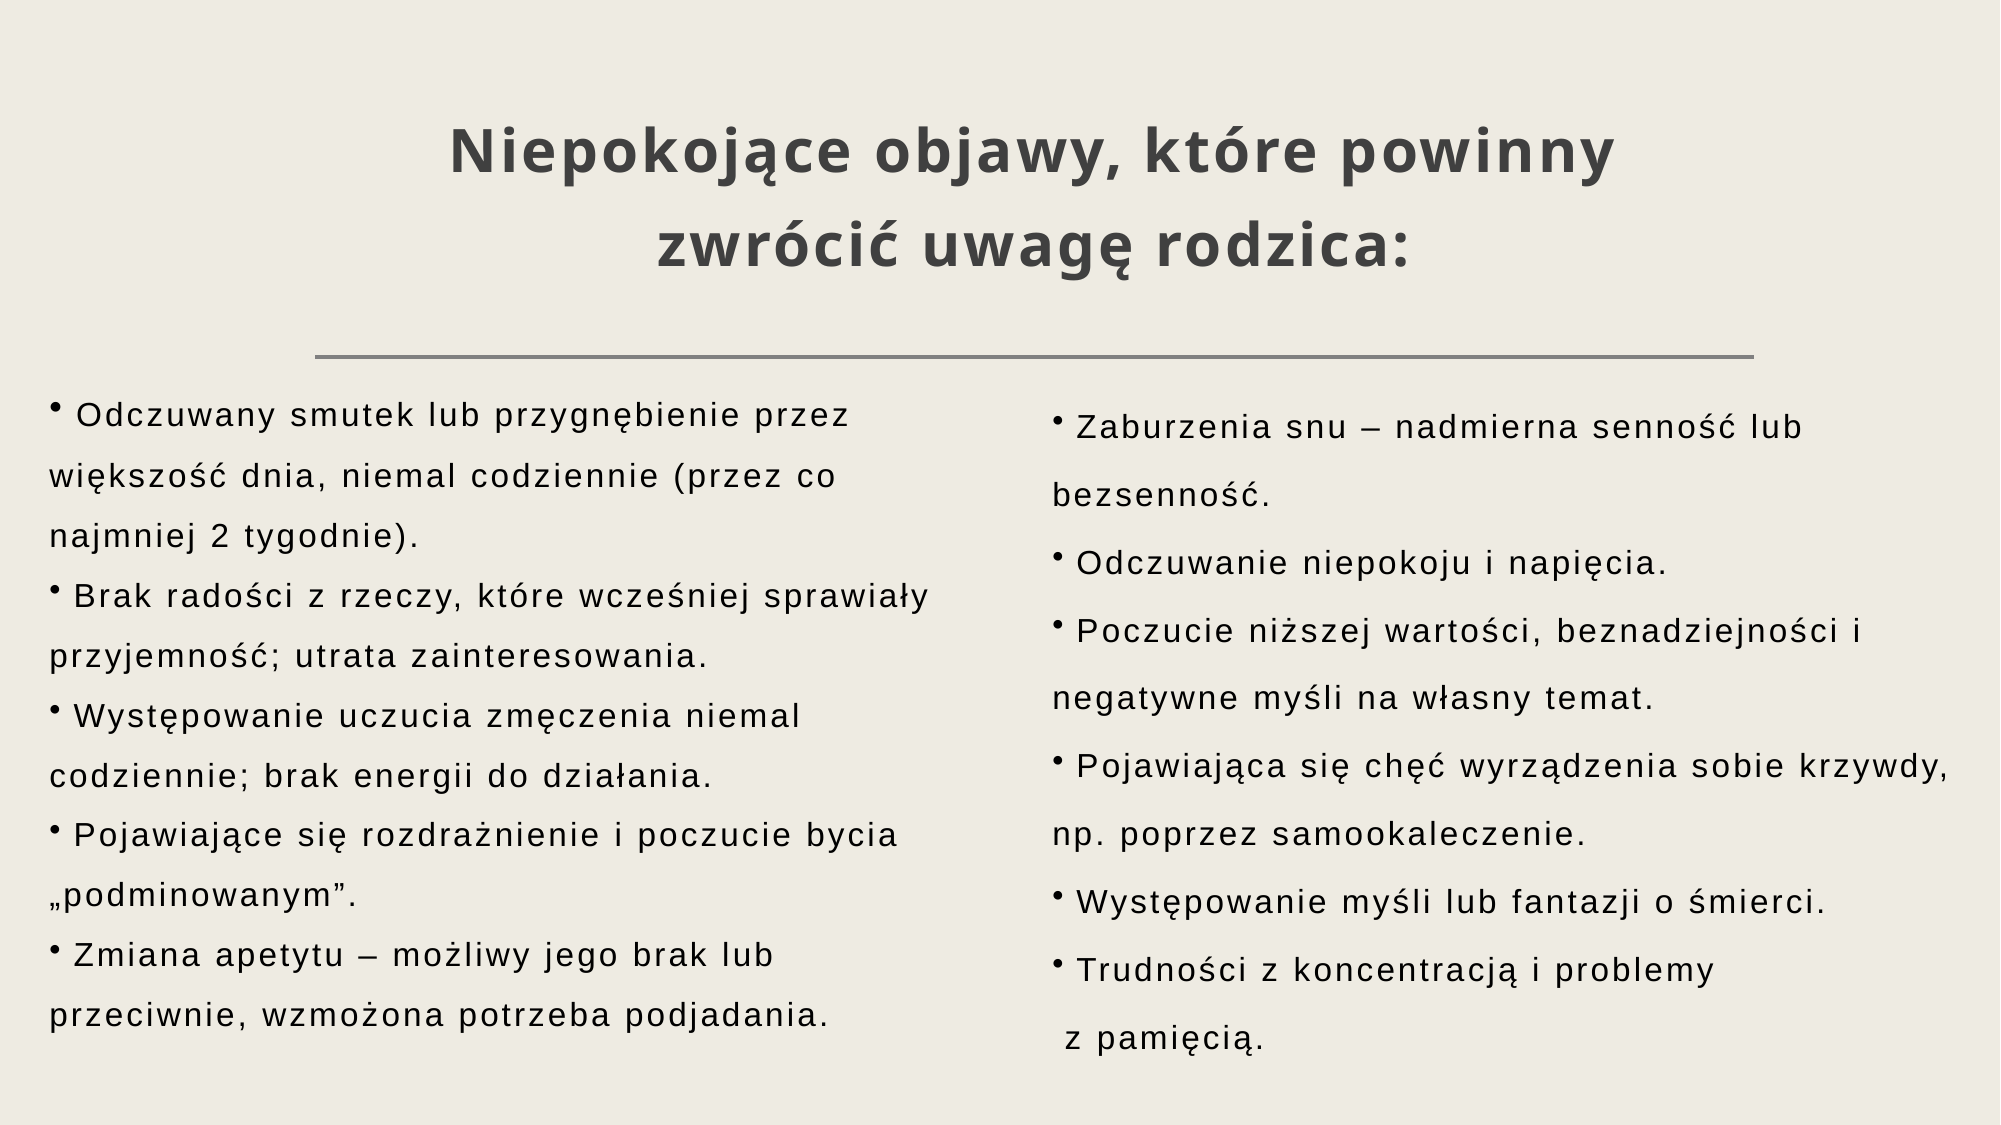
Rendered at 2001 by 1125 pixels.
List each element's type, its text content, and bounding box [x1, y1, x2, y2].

list Zaburzenia snu – nadmierna senność lub bezsenność. Odczuwanie niepokoju i napięcia. Poczucie niższej wartości, beznadziejności i negatywne myśli na własny temat. Pojawiająca się chęć wyrządzenia sobie krzywdy, np. poprzez samookaleczenie. Występowanie myśli lub fantazji o śmierci. Trudności z koncentracją i problemy z pamięcią. [1034, 359, 1988, 1053]
list Odczuwany smutek lub przygnębienie przez większość dnia, niemal codziennie (przez co najmniej 2 tygodnie). Brak radości z rzeczy, które wcześniej sprawiały przyjemność; utrata zainteresowania. Występowanie uczucia zmęczenia niemal codziennie; brak energii do działania. Pojawiające się rozdrażnienie i poczucie bycia „podminowanym”. Zmiana apetytu – możliwy jego brak lub przeciwnie, wzmożona potrzeba podjadania. [34, 359, 1000, 1041]
title Niepokojące objawy, które powinny zwrócić uwagę rodzica: [315, 72, 1754, 294]
